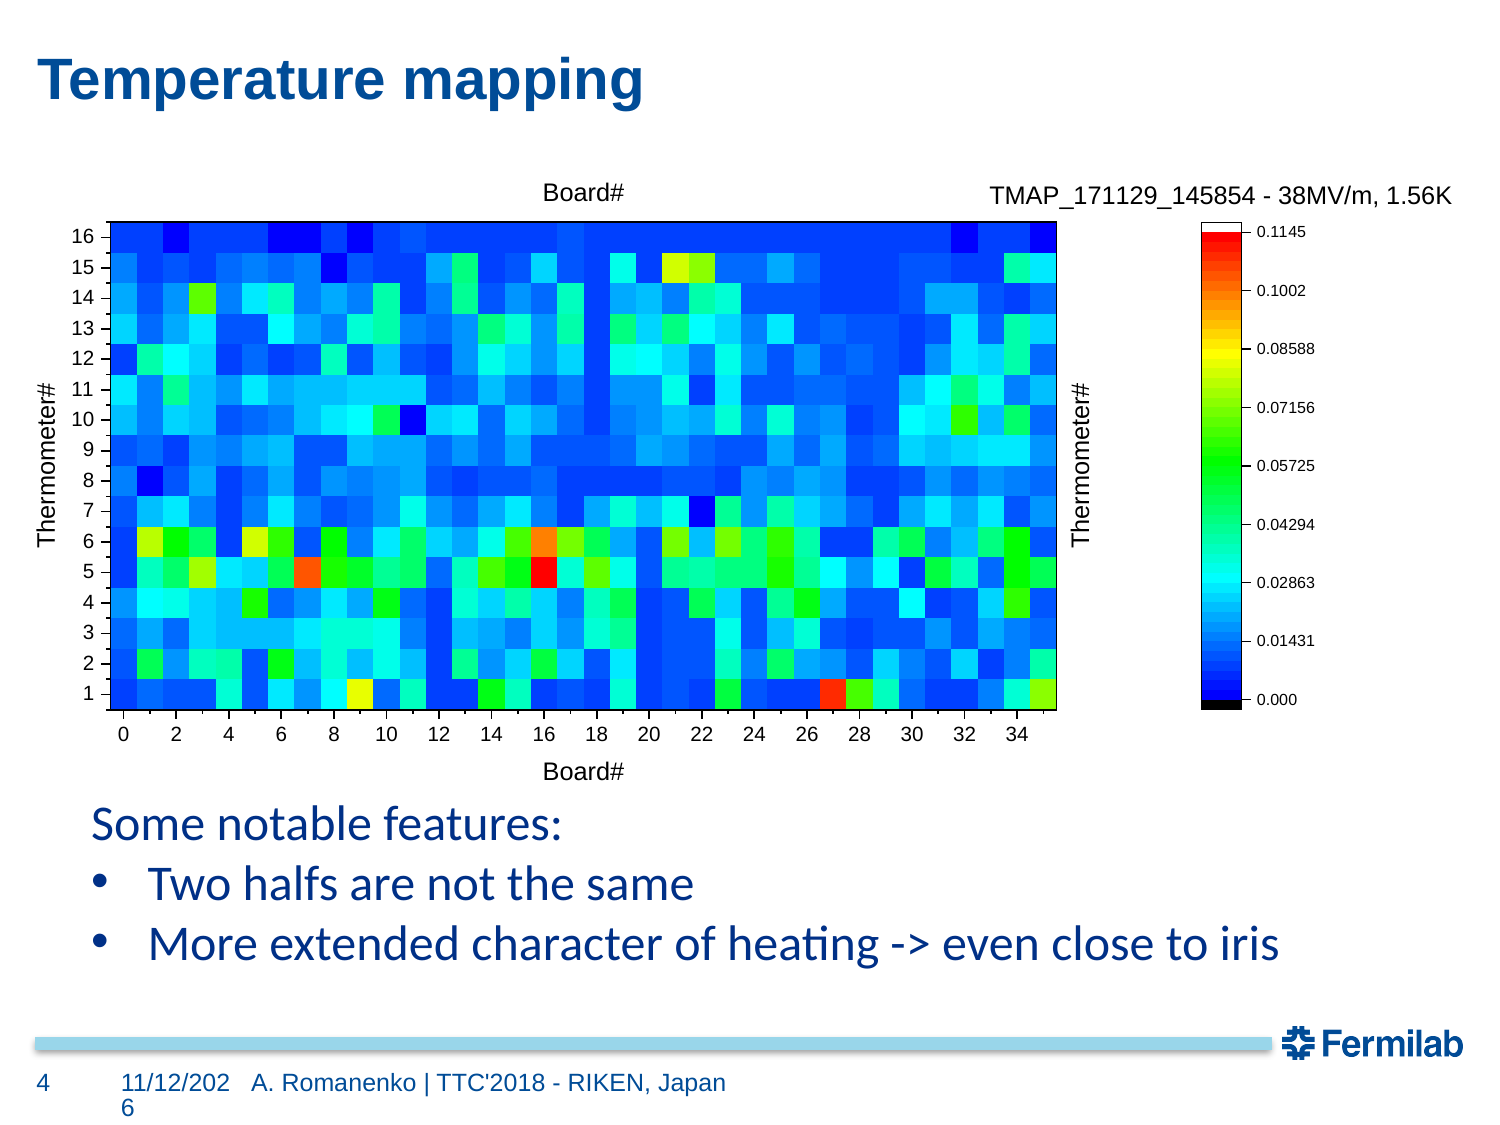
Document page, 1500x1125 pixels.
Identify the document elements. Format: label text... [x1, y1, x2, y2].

footer A. Romanenko | TTC'2018 - RIKEN, Japan [251, 1066, 1279, 1107]
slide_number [120, 1066, 232, 1107]
slide_number 4 [36, 1066, 105, 1106]
picture [1282, 1026, 1463, 1060]
title Temperature mapping [37, 41, 1463, 112]
text_box Some notable features: Two halfs are not the same More extended character of heating -> even close to iris [76, 837, 1296, 978]
picture [0, 145, 1500, 826]
